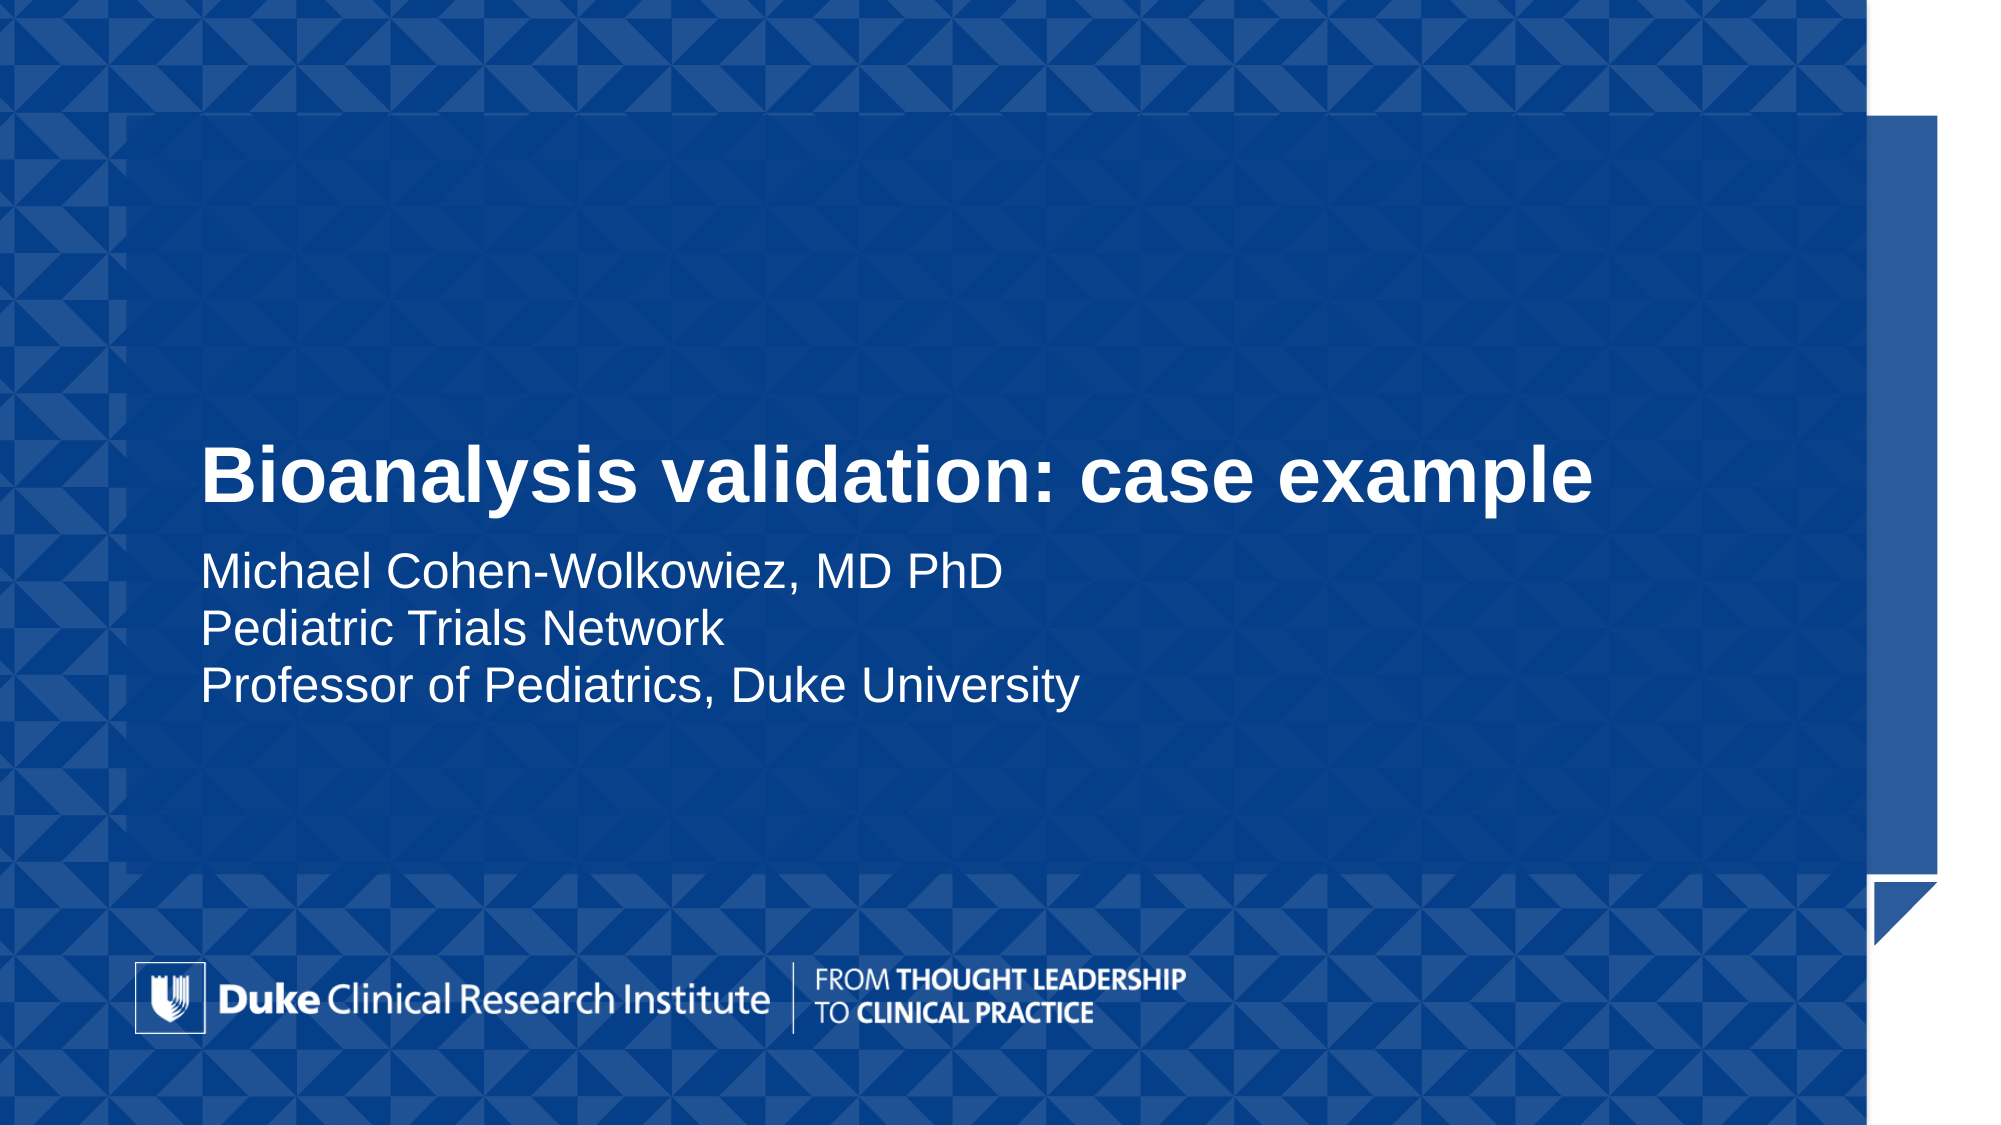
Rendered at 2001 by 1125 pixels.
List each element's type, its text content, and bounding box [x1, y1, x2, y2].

subtitle Michael Cohen-Wolkowiez, MD PhD Pediatric Trials Network Professor of Pediatrics, Duke University [200, 533, 1250, 822]
picture [0, 0, 1867, 1125]
title Bioanalysis validation: case example [200, 174, 1654, 534]
